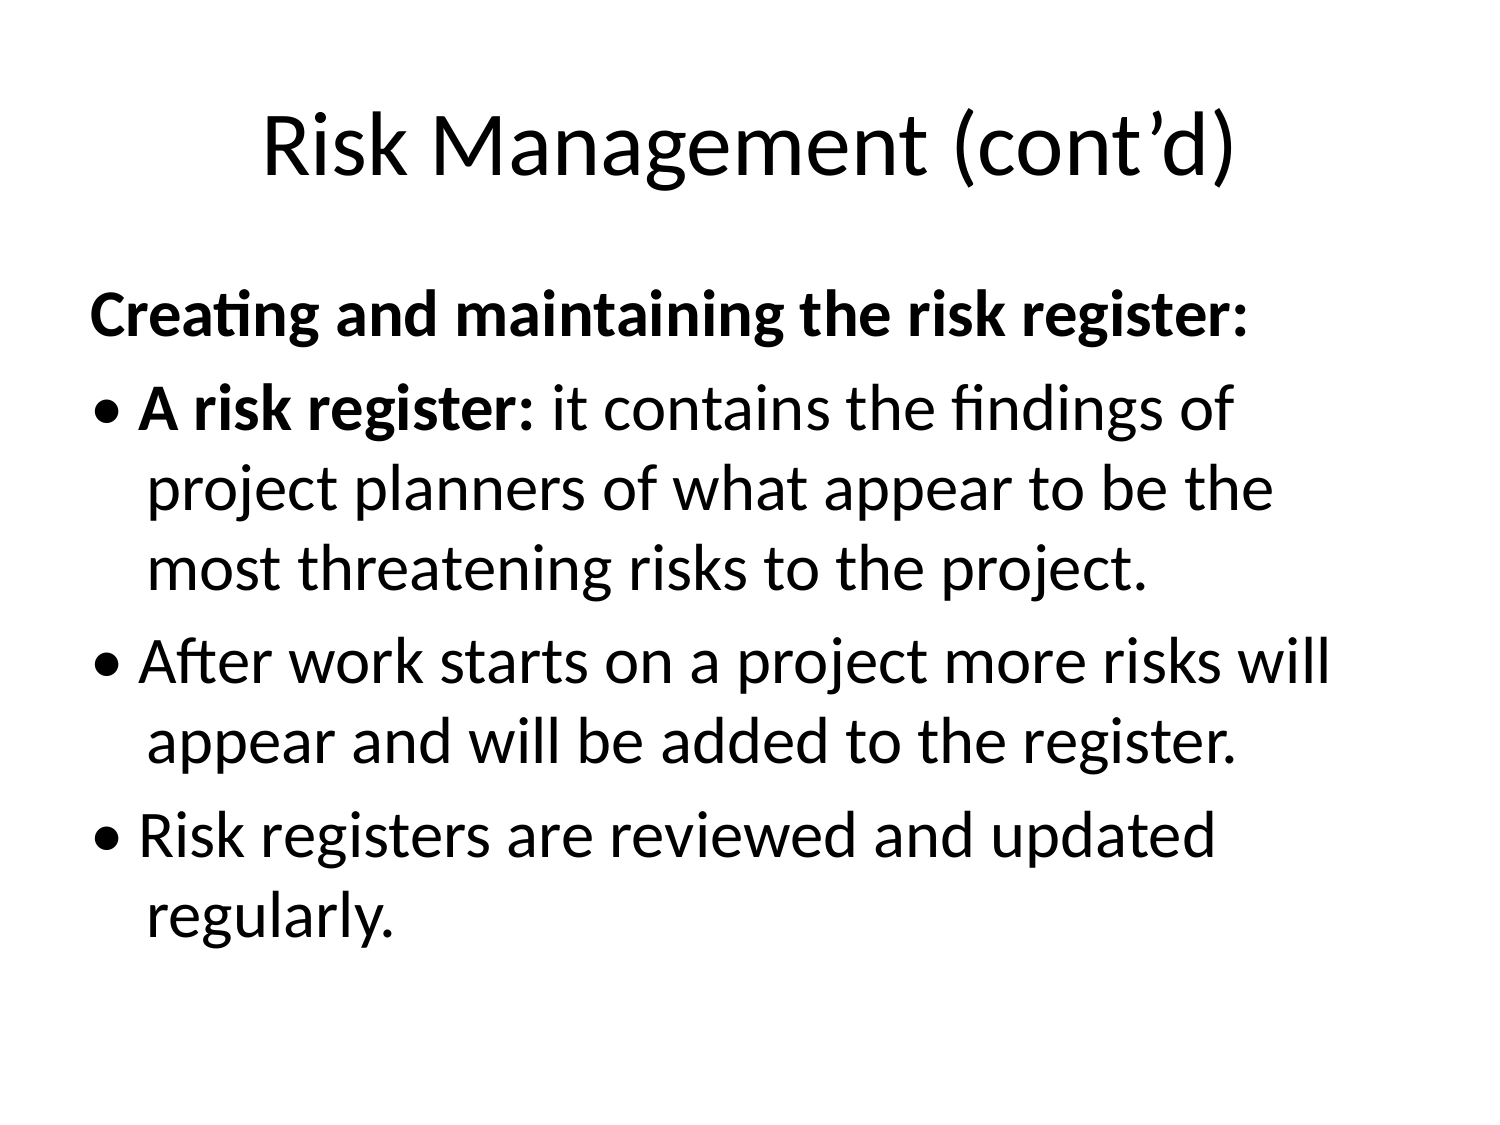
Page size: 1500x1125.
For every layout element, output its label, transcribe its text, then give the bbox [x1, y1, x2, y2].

list Creating and maintaining the risk register: • A risk register: it contains the findings of project planners of what appear to be the most threatening risks to the project. • After work starts on a project more risks will appear and will be added to the register. • Risk registers are reviewed and updated regularly. [75, 262, 1425, 1005]
title Risk Management (cont’d) [75, 45, 1425, 233]
